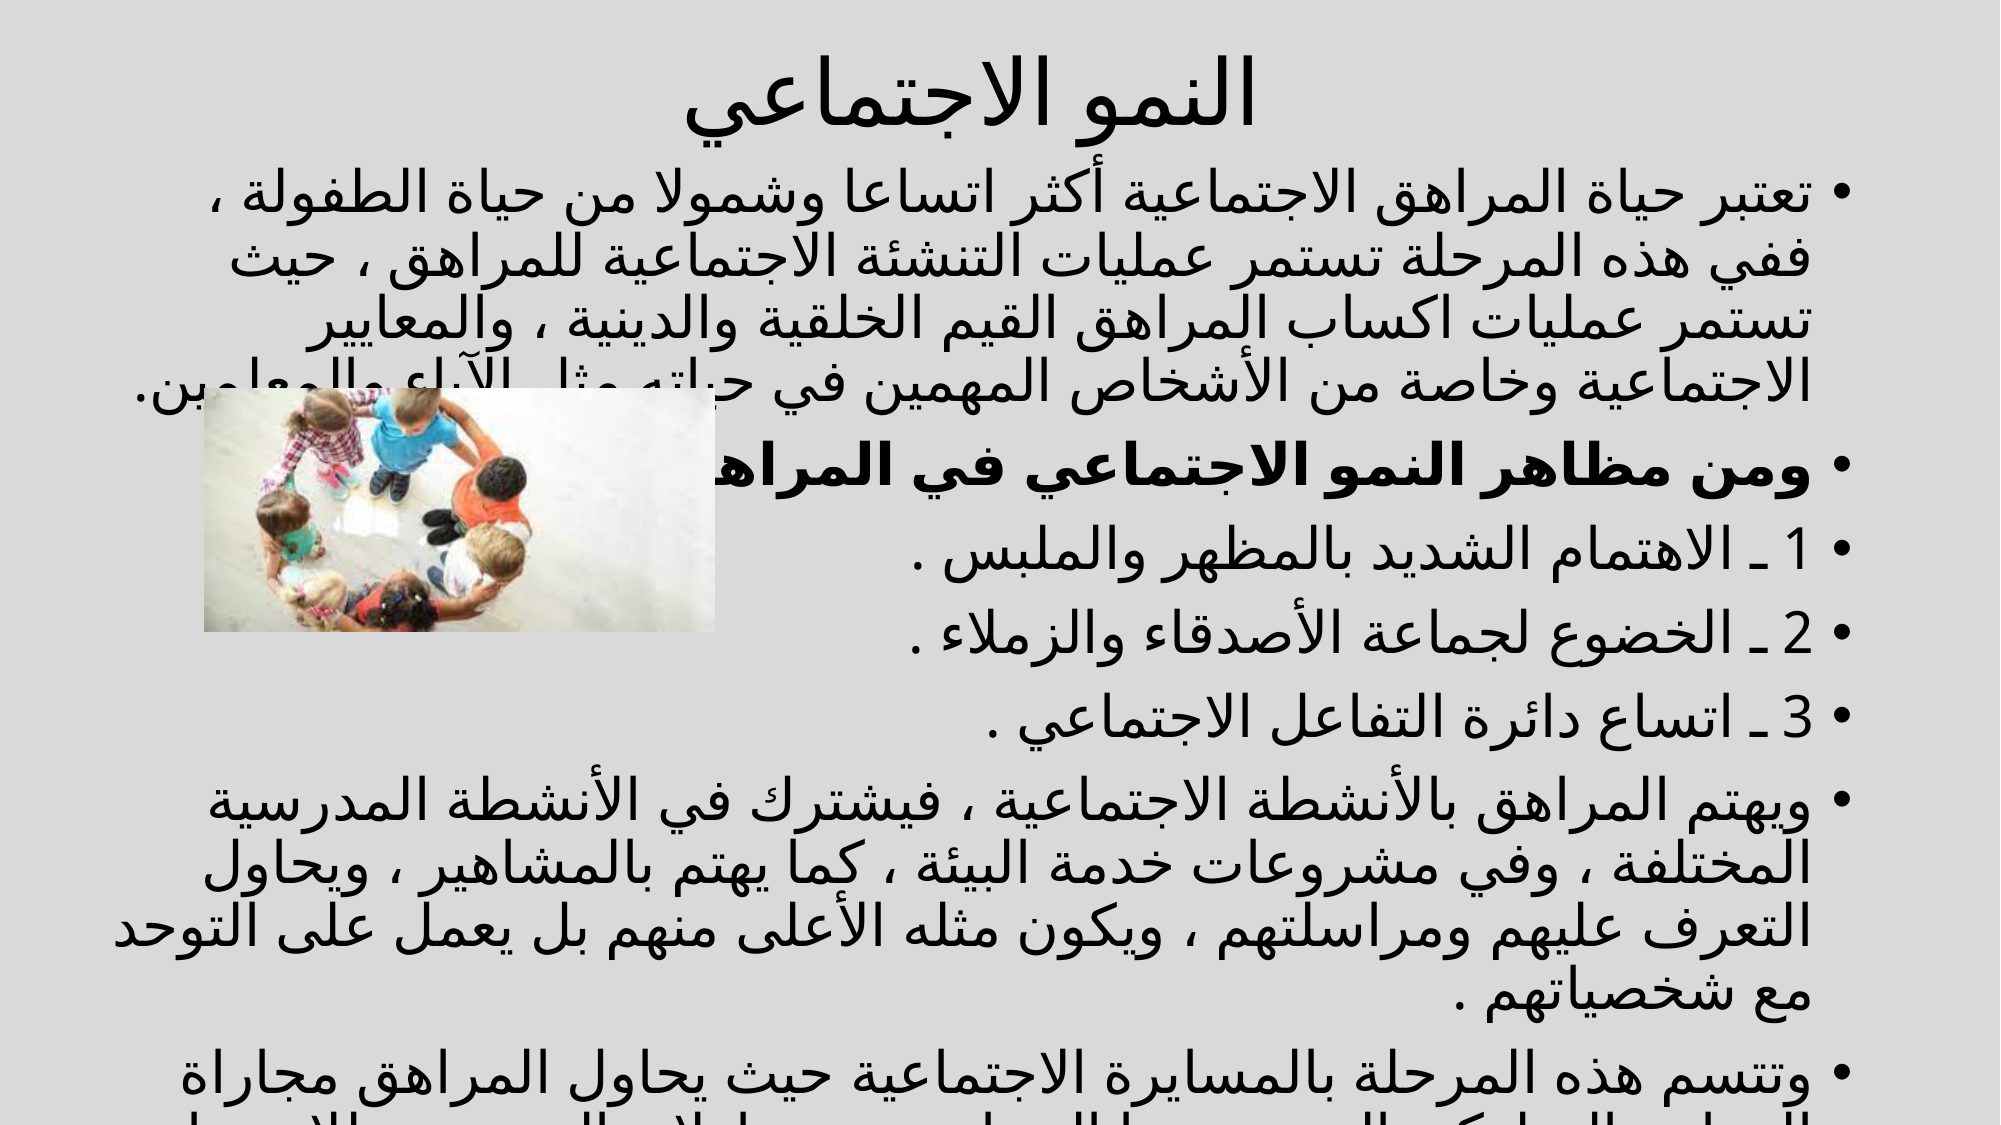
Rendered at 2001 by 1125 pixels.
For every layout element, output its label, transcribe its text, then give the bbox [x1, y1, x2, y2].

picture [204, 388, 715, 632]
title النمو الاجتماعي [109, 18, 1835, 155]
list تعتبر حياة المراهق الاجتماعية أكثر اتساعا وشمولا من حياة الطفولة ، ففي هذه المرحلة تستمر عمليات التنشئة الاجتماعية للمراهق ، حيث تستمر عمليات اكساب المراهق القيم الخلقية والدينية ، والمعايير الاجتماعية وخاصة من الأشخاص المهمين في حياته مثل الآباء والمعلمين. ومن مظاهر النمو الاجتماعي في المراهقة المبكرة : 1 ـ الاهتمام الشديد بالمظهر والملبس . 2 ـ الخضوع لجماعة الأصدقاء والزملاء . 3 ـ اتساع دائرة التفاعل الاجتماعي . ويهتم المراهق بالأنشطة الاجتماعية ، فيشترك في الأنشطة المدرسية المختلفة ، وفي مشروعات خدمة البيئة ، كما يهتم بالمشاهير ، ويحاول التعرف عليهم ومراسلتهم ، ويكون مثله الأعلى منهم بل يعمل على التوحد مع شخصياتهم . وتتسم هذه المرحلة بالمسايرة الاجتماعية حيث يحاول المراهق مجاراة المعايير السلوكية التي تحددها الجماعة مع محاولاته المستمرة للانسجام مع الوسط الاجتماعي المحيط . [76, 155, 1868, 913]
